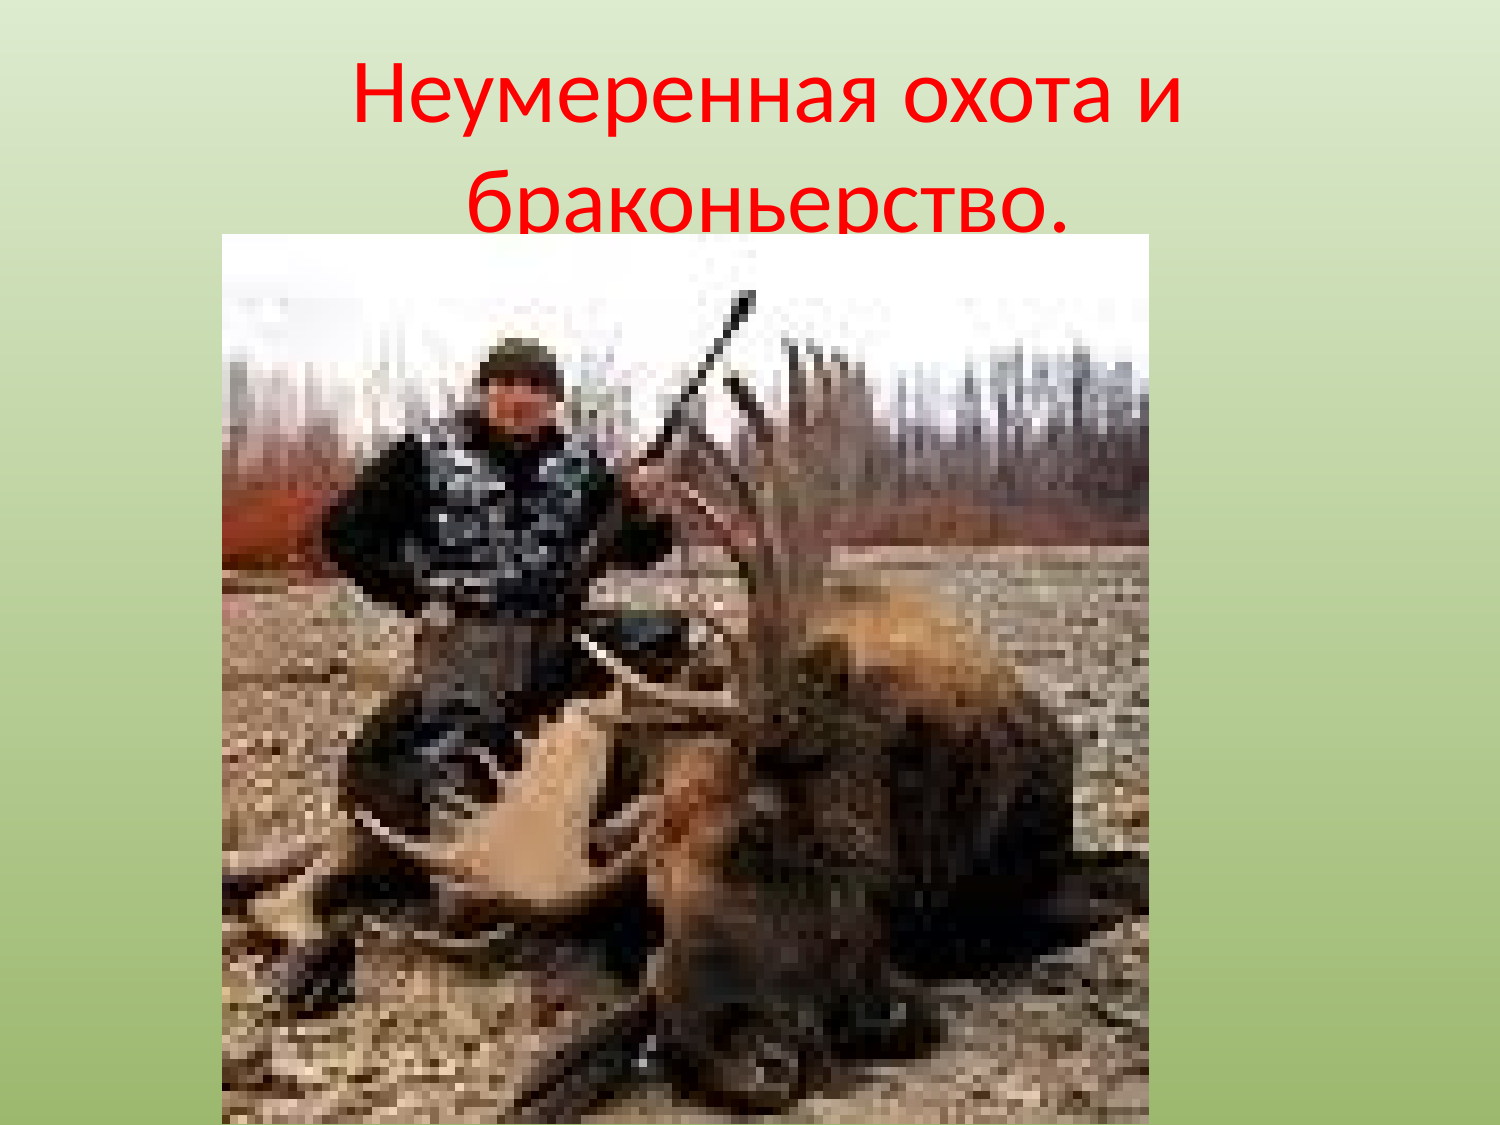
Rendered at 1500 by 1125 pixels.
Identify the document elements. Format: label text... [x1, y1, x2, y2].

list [222, 234, 1149, 1124]
title Неумеренная охота и браконьерство. [93, 46, 1444, 235]
